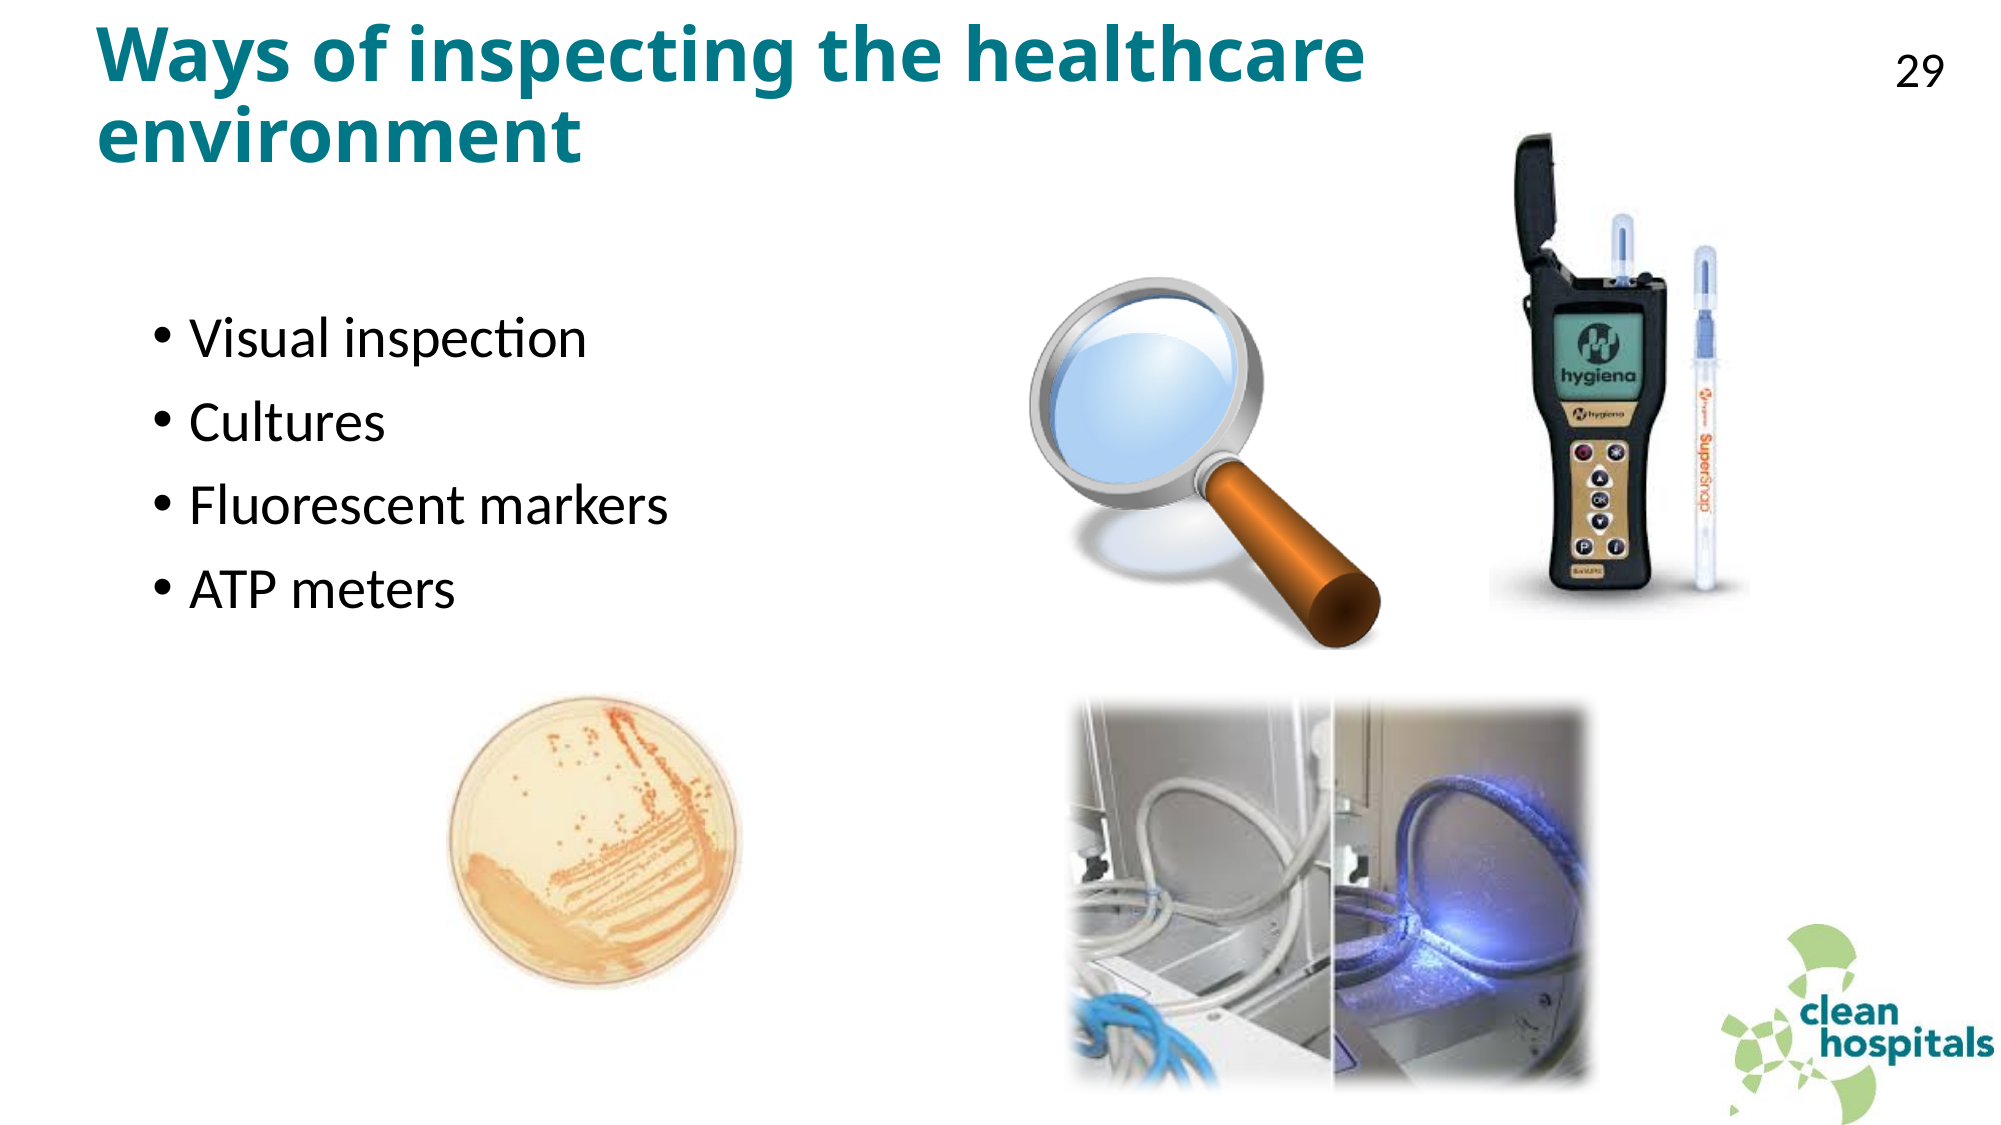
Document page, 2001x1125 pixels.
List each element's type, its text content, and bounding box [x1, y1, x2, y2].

text_box 29 [1879, 30, 1960, 105]
picture [1012, 262, 1400, 650]
list Visual inspection Cultures Fluorescent markers ATP meters [137, 299, 1863, 1014]
picture [1061, 691, 1602, 1096]
picture [1721, 924, 1994, 1125]
title Ways of inspecting the healthcare environment [81, 3, 1750, 192]
picture [1489, 130, 1751, 620]
picture [446, 691, 744, 993]
